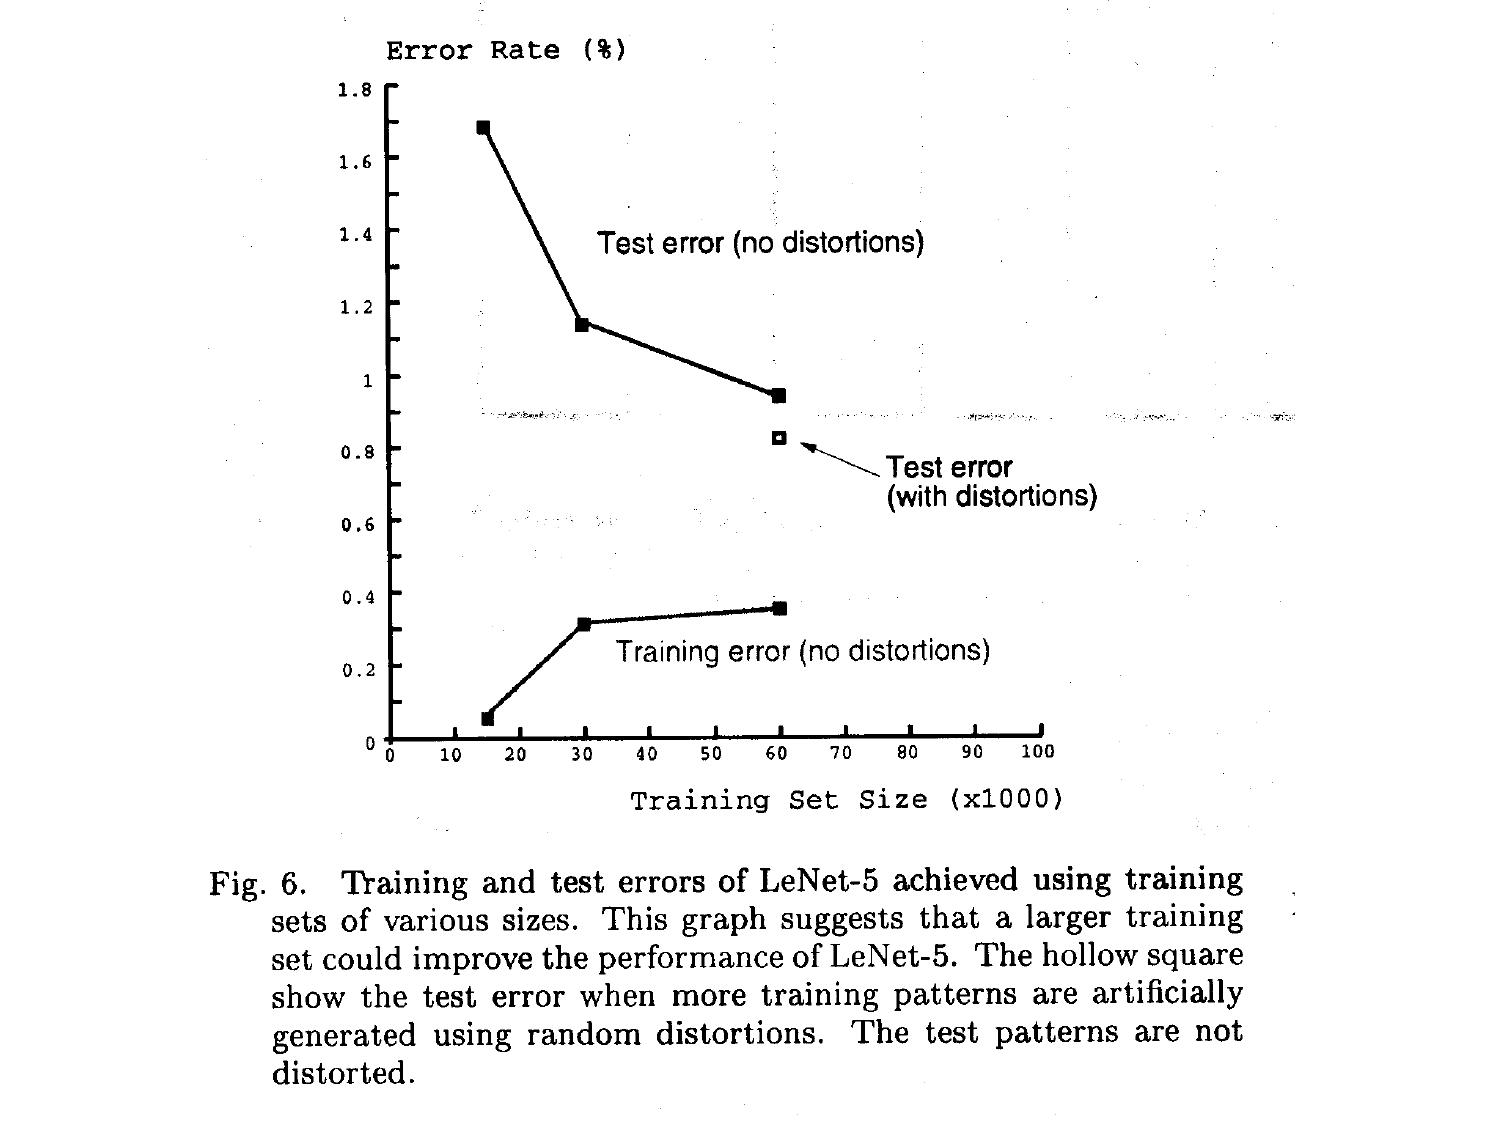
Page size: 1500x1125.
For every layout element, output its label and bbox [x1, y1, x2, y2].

picture [204, 0, 1295, 1115]
